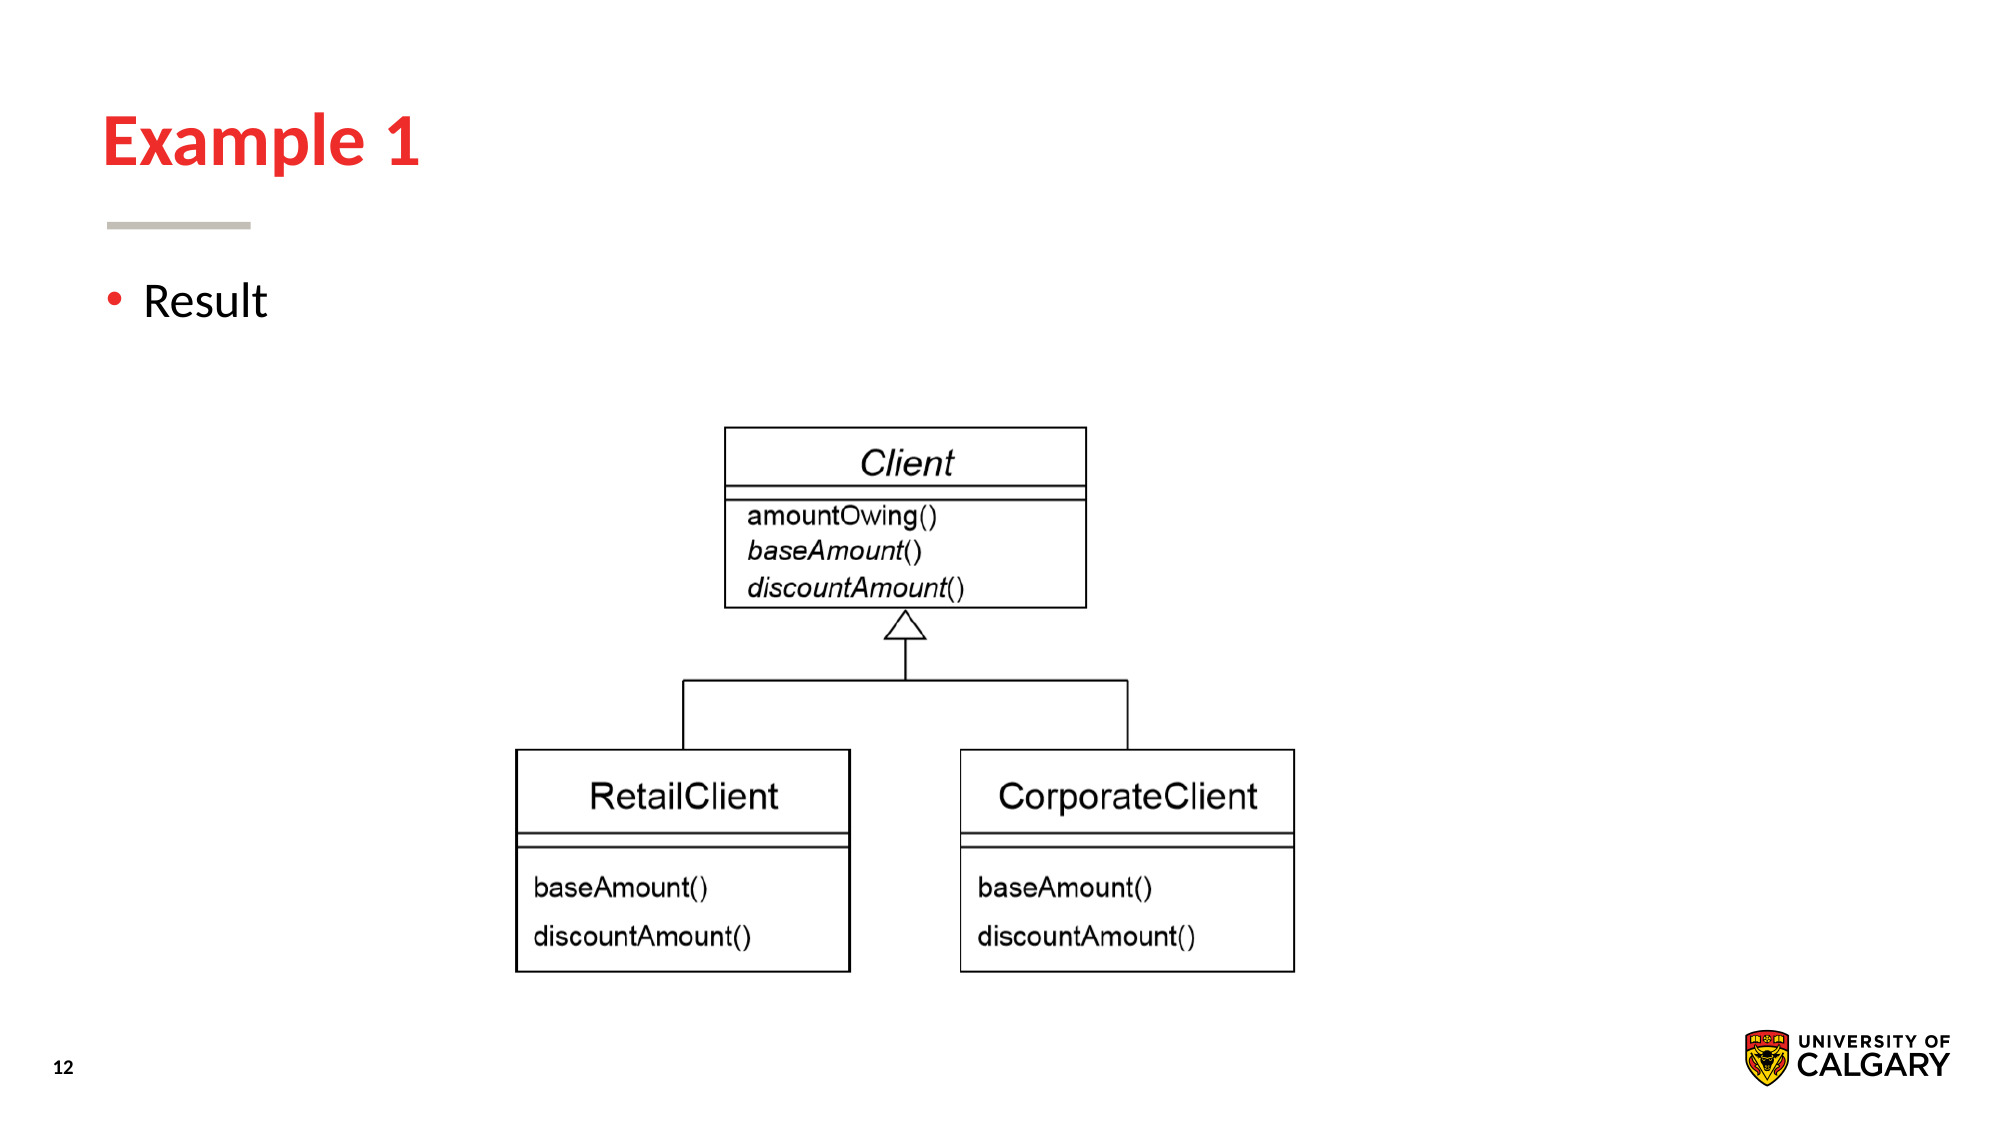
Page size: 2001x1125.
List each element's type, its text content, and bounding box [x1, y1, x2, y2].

list Result [91, 266, 1774, 981]
title Example 1 [87, 60, 1774, 222]
picture [458, 408, 1322, 988]
picture [1722, 1012, 1973, 1099]
